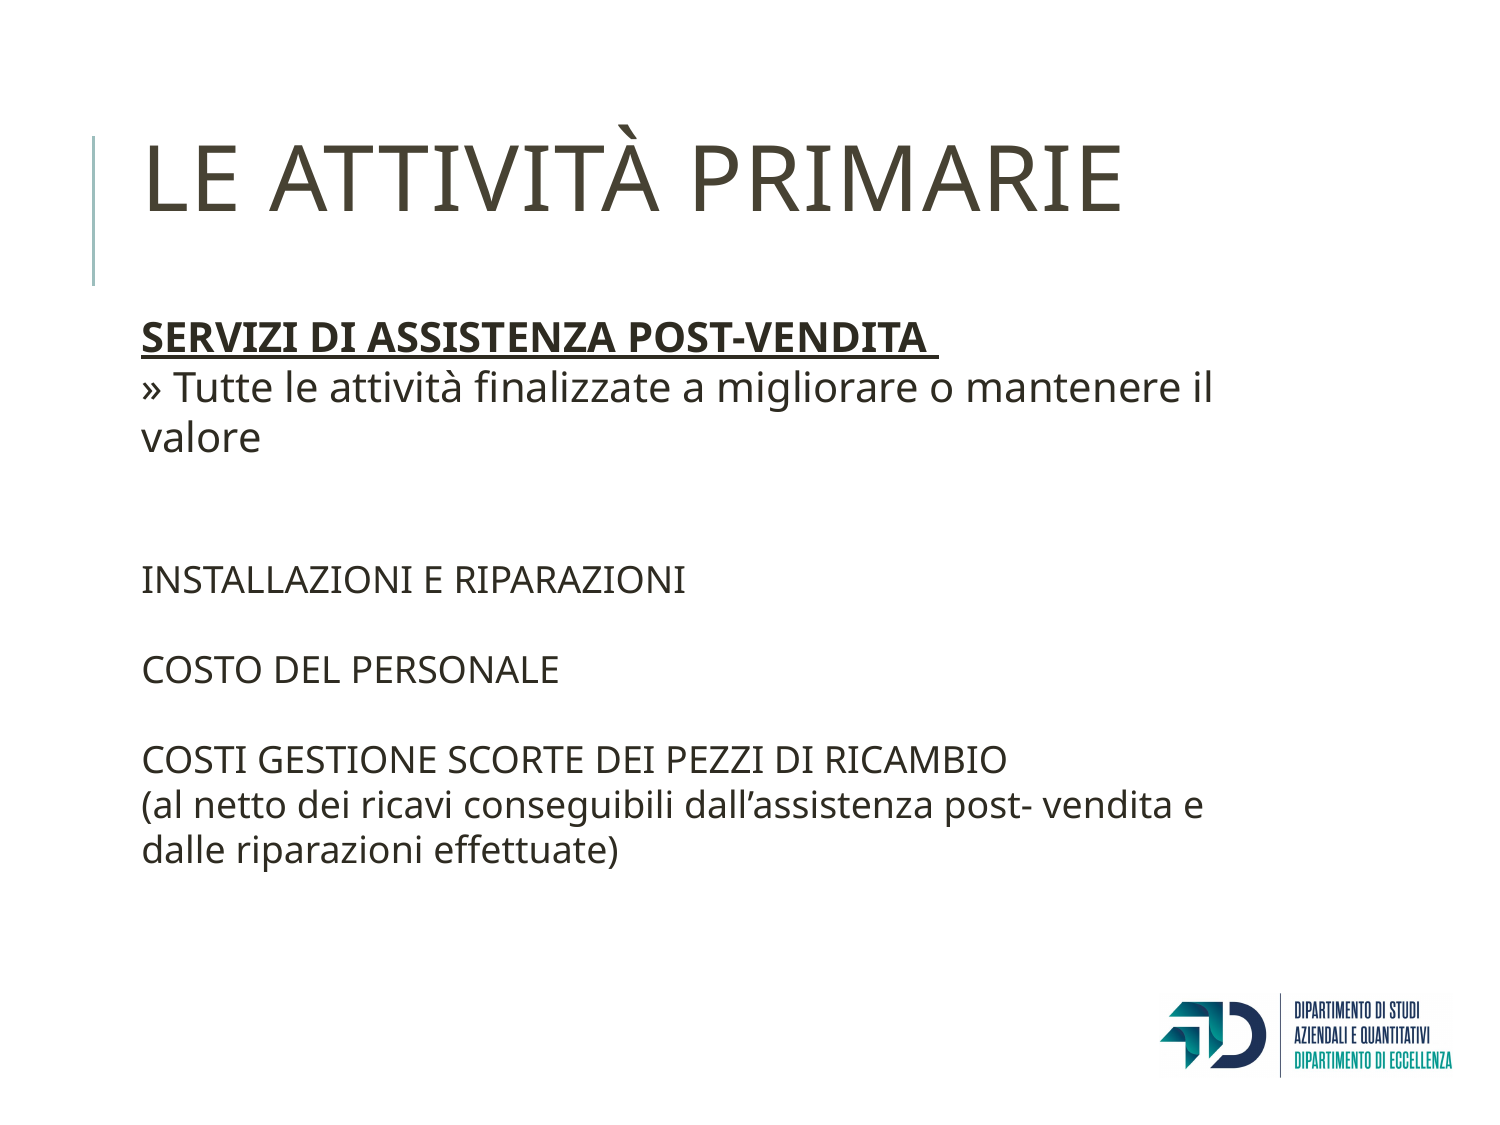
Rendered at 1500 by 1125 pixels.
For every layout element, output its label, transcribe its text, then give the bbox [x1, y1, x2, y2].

title LE ATTIVITÀ PRIMARIE [126, 62, 1322, 309]
picture [1158, 993, 1453, 1078]
text_box SERVIZI DI ASSISTENZA POST-VENDITA ​ » Tutte le attività finalizzate a migliorare o mantenere il valore​ ​ INSTALLAZIONI E RIPARAZIONI ​ ​ COSTO DEL PERSONALE ​ ​ COSTI GESTIONE SCORTE DEI PEZZI DI RICAMBIO ​ (al netto dei ricavi conseguibili dall’assistenza post- vendita e dalle riparazioni effettuate) ​ ​ [126, 303, 1311, 924]
